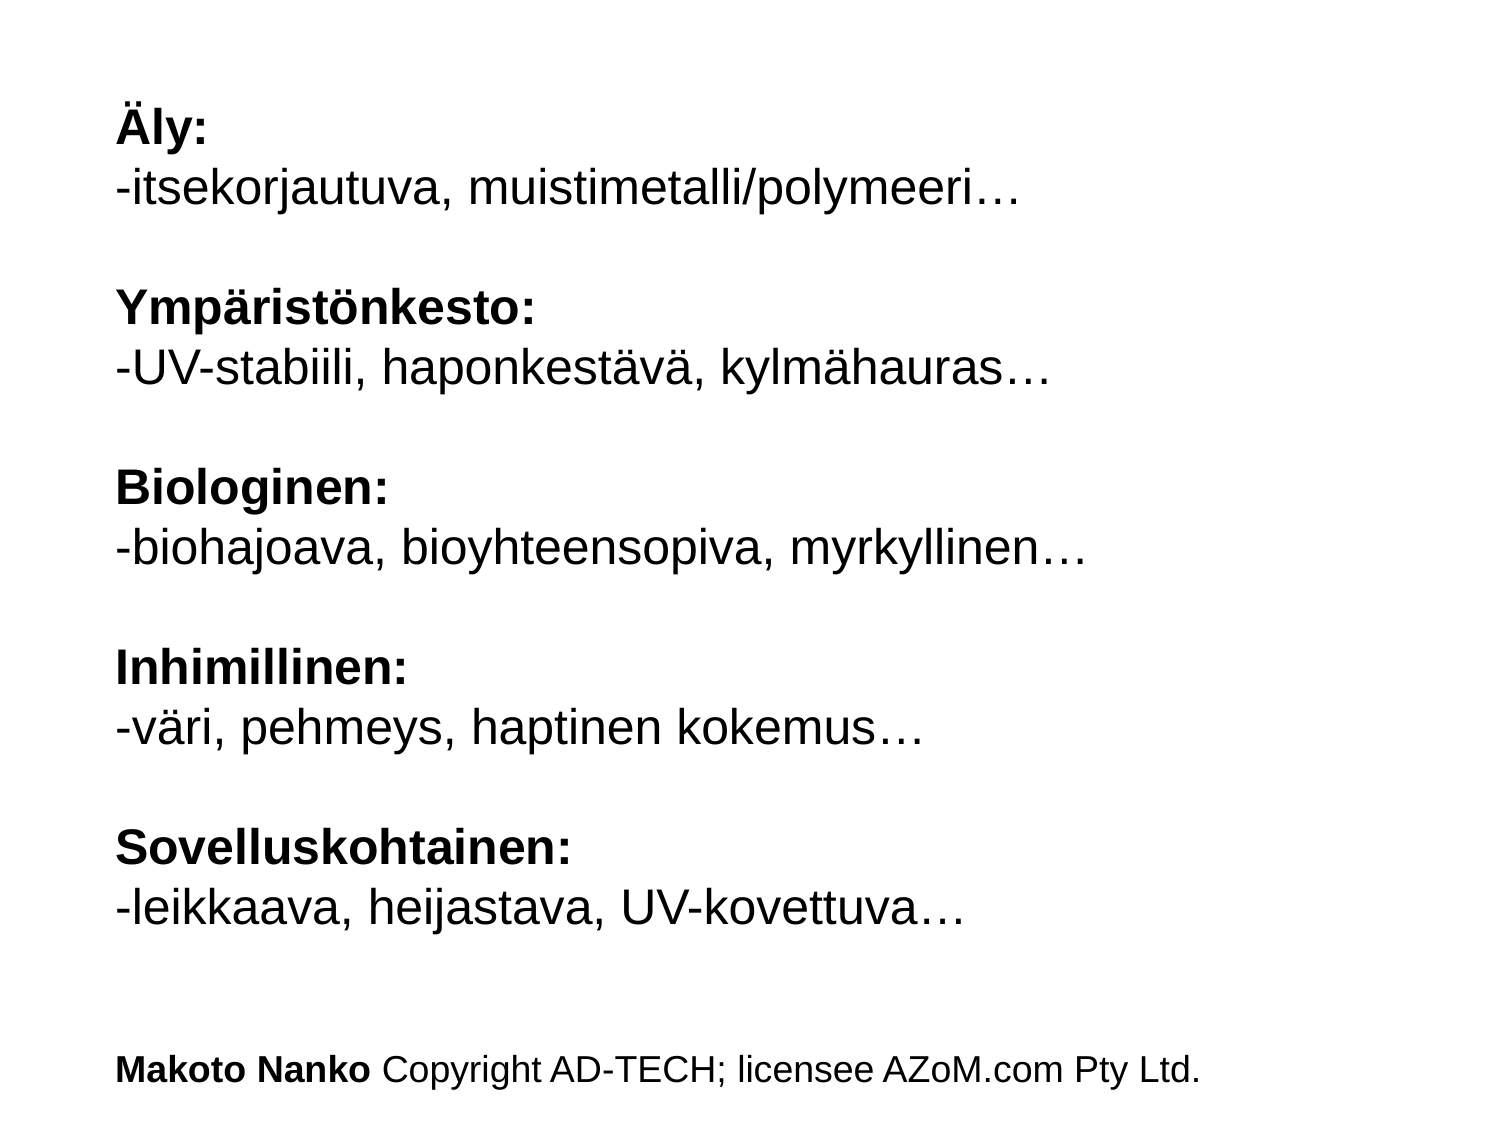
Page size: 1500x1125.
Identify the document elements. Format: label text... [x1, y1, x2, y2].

text_box Äly: -itsekorjautuva, muistimetalli/polymeeri… Ympäristönkesto: -UV-stabiili, haponkestävä, kylmähauras… Biologinen: -biohajoava, bioyhteensopiva, myrkyllinen… Inhimillinen: -väri, pehmeys, haptinen kokemus… Sovelluskohtainen: -leikkaava, heijastava, UV-kovettuva… [100, 86, 1380, 942]
text_box Makoto Nanko Copyright AD-TECH; licensee AZoM.com Pty Ltd. [100, 1037, 1397, 1098]
